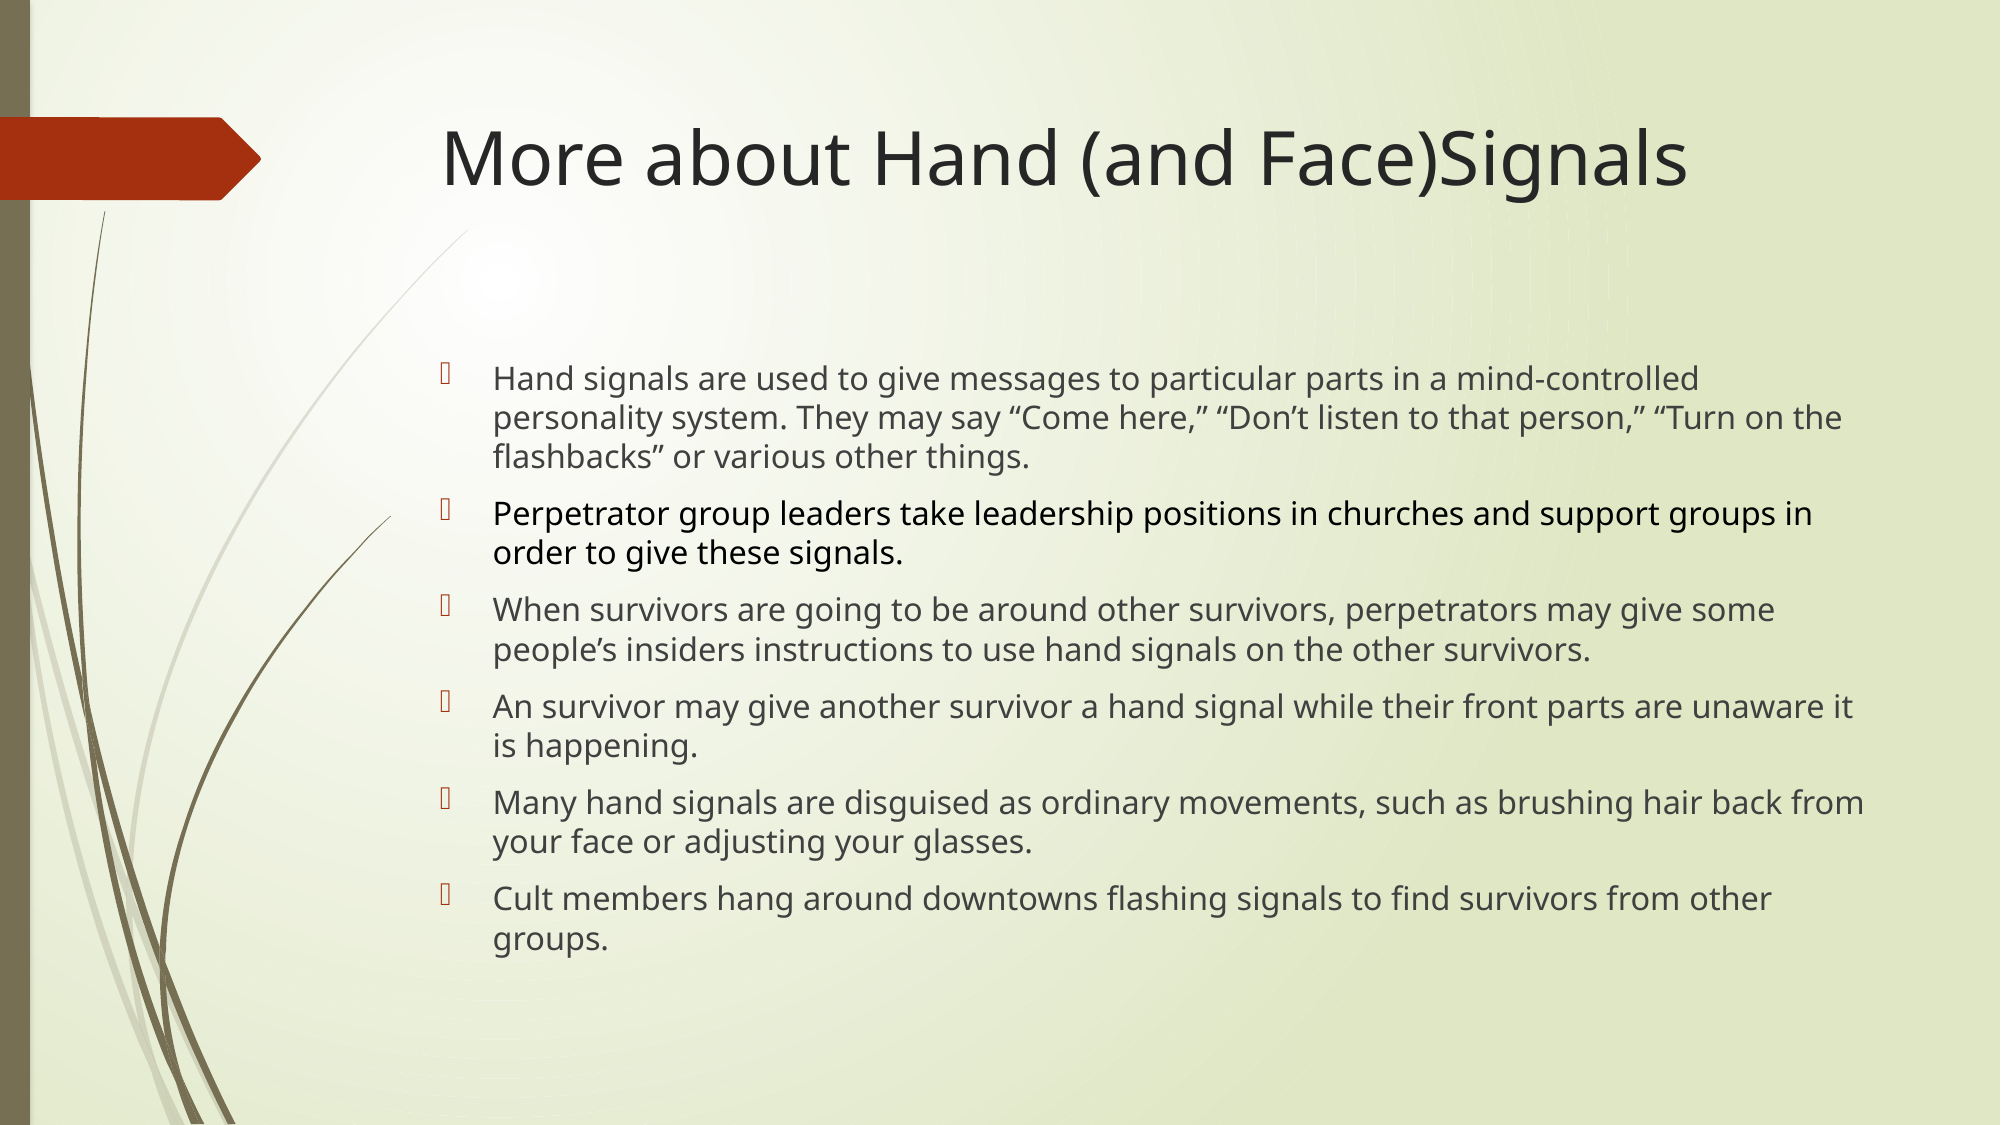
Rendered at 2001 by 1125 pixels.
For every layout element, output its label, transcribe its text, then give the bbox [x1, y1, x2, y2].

title More about Hand (and Face)Signals [425, 102, 1888, 313]
list Hand signals are used to give messages to particular parts in a mind-controlled personality system. They may say “Come here,” “Don’t listen to that person,” “Turn on the flashbacks” or various other things. Perpetrator group leaders take leadership positions in churches and support groups in order to give these signals. When survivors are going to be around other survivors, perpetrators may give some people’s insiders instructions to use hand signals on the other survivors. An survivor may give another survivor a hand signal while their front parts are unaware it is happening. Many hand signals are disguised as ordinary movements, such as brushing hair back from your face or adjusting your glasses. Cult members hang around downtowns flashing signals to find survivors from other groups. [424, 350, 1888, 970]
